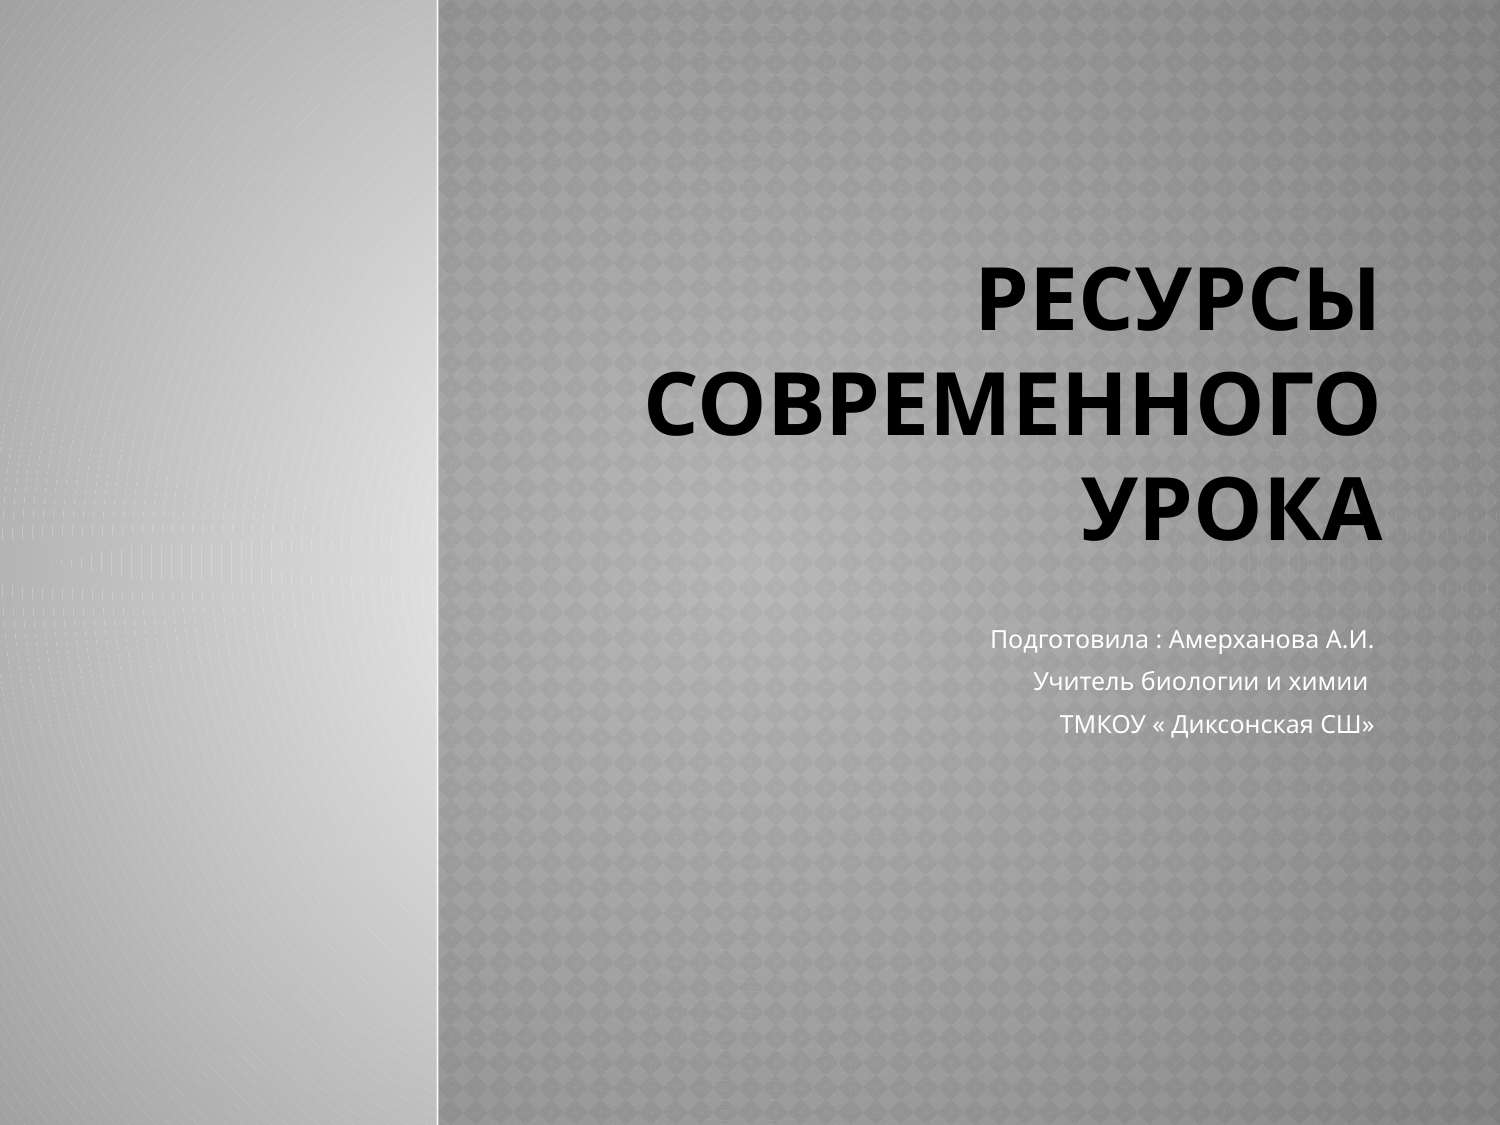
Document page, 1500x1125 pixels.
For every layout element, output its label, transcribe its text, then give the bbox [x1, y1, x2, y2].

subtitle Подготовила : Амерханова А.И. Учитель биологии и химии ТМКОУ « Диксонская СШ» [550, 580, 1383, 750]
title Ресурсы современного урока [552, 87, 1390, 558]
